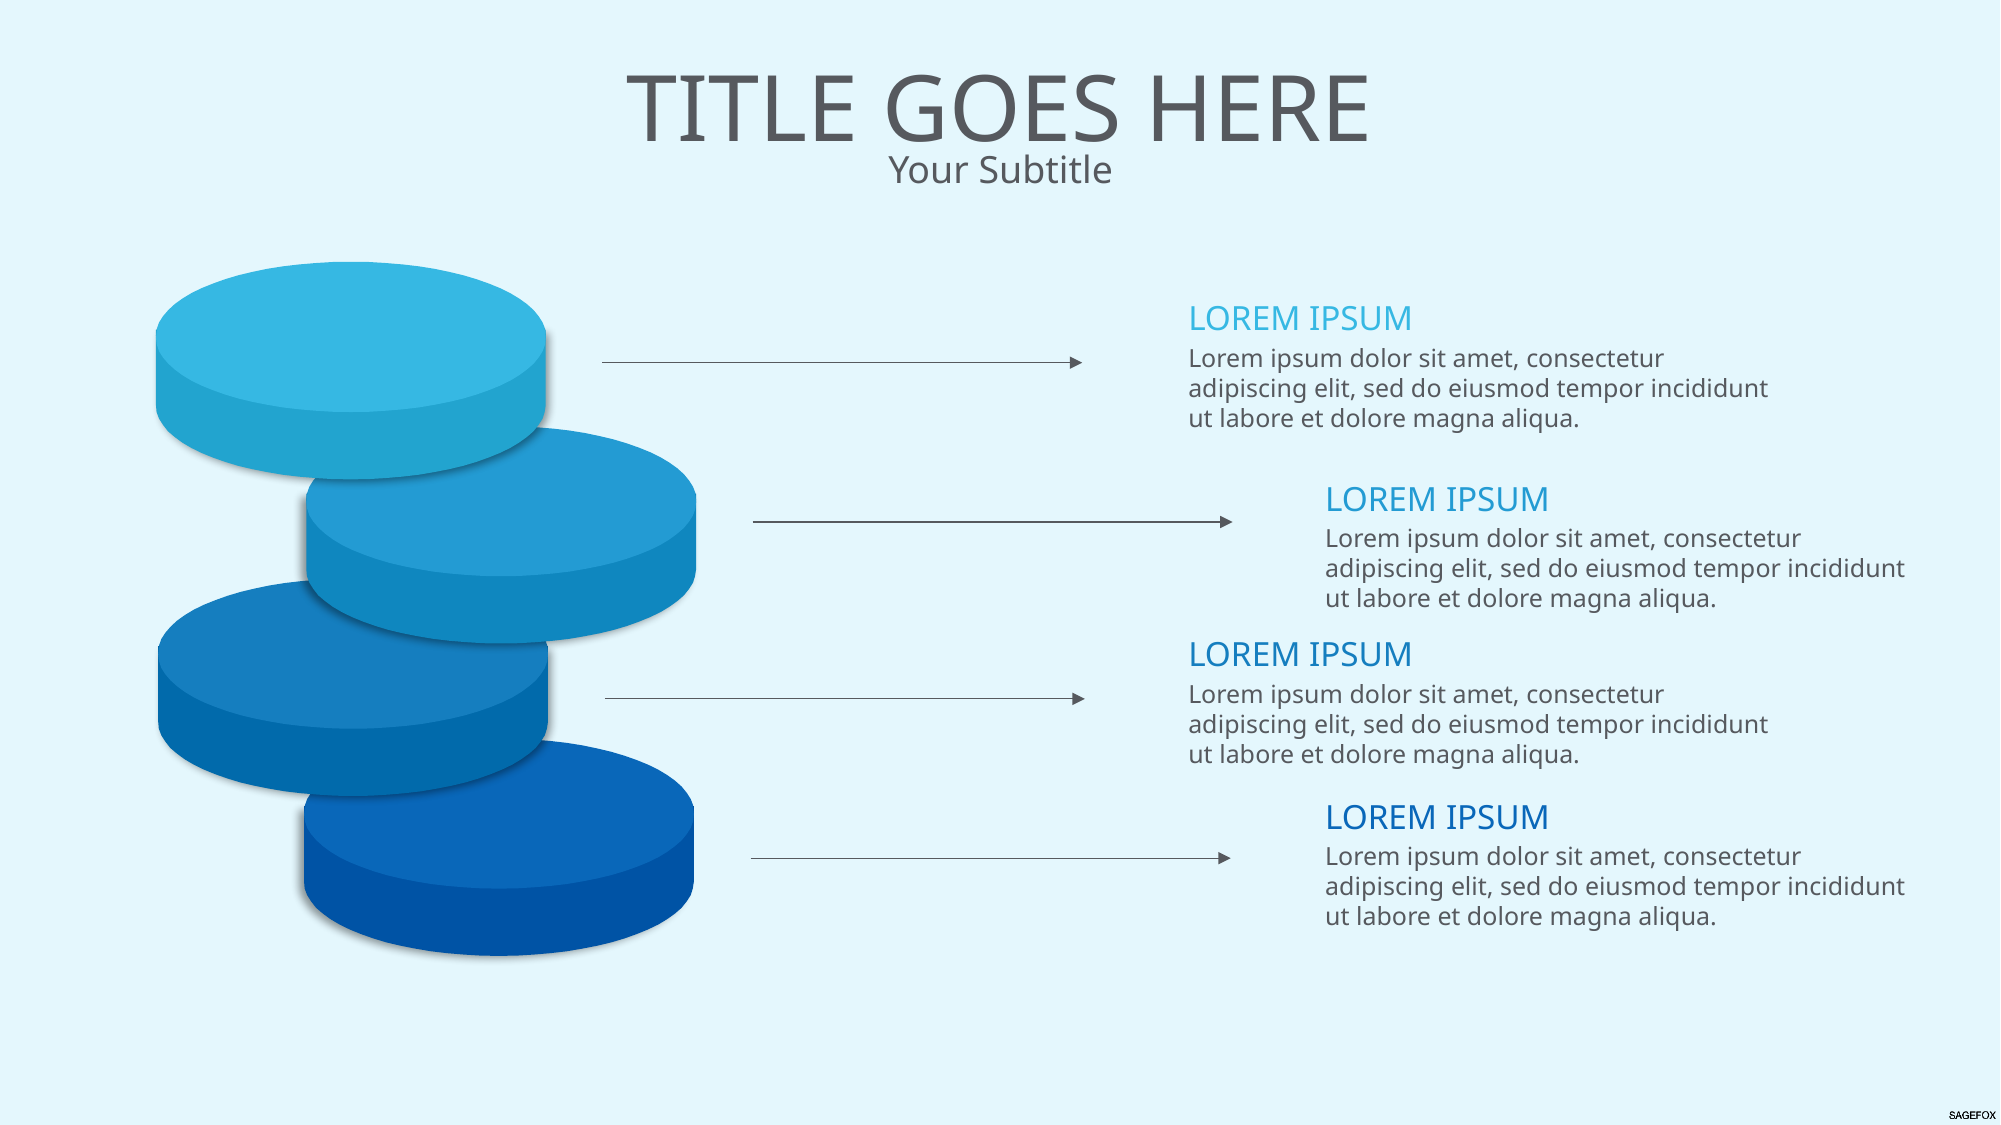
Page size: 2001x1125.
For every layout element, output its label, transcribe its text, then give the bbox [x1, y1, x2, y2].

text_box LOREM IPSUM Lorem ipsum dolor sit amet, consectetur adipiscing elit, sed do eiusmod tempor incididunt ut labore et dolore magna aliqua. [1310, 470, 1922, 620]
text_box LOREM IPSUM Lorem ipsum dolor sit amet, consectetur adipiscing elit, sed do eiusmod tempor incididunt ut labore et dolore magna aliqua. [1310, 788, 1922, 938]
text_box LOREM IPSUM Lorem ipsum dolor sit amet, consectetur adipiscing elit, sed do eiusmod tempor incididunt ut labore et dolore magna aliqua. [1173, 289, 1785, 440]
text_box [304, 738, 694, 956]
picture [1924, 1102, 2000, 1123]
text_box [158, 578, 548, 796]
text_box LOREM IPSUM Lorem ipsum dolor sit amet, consectetur adipiscing elit, sed do eiusmod tempor incididunt ut labore et dolore magna aliqua. [1173, 625, 1785, 776]
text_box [306, 425, 697, 644]
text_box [548, 42, 1452, 199]
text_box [155, 261, 546, 480]
